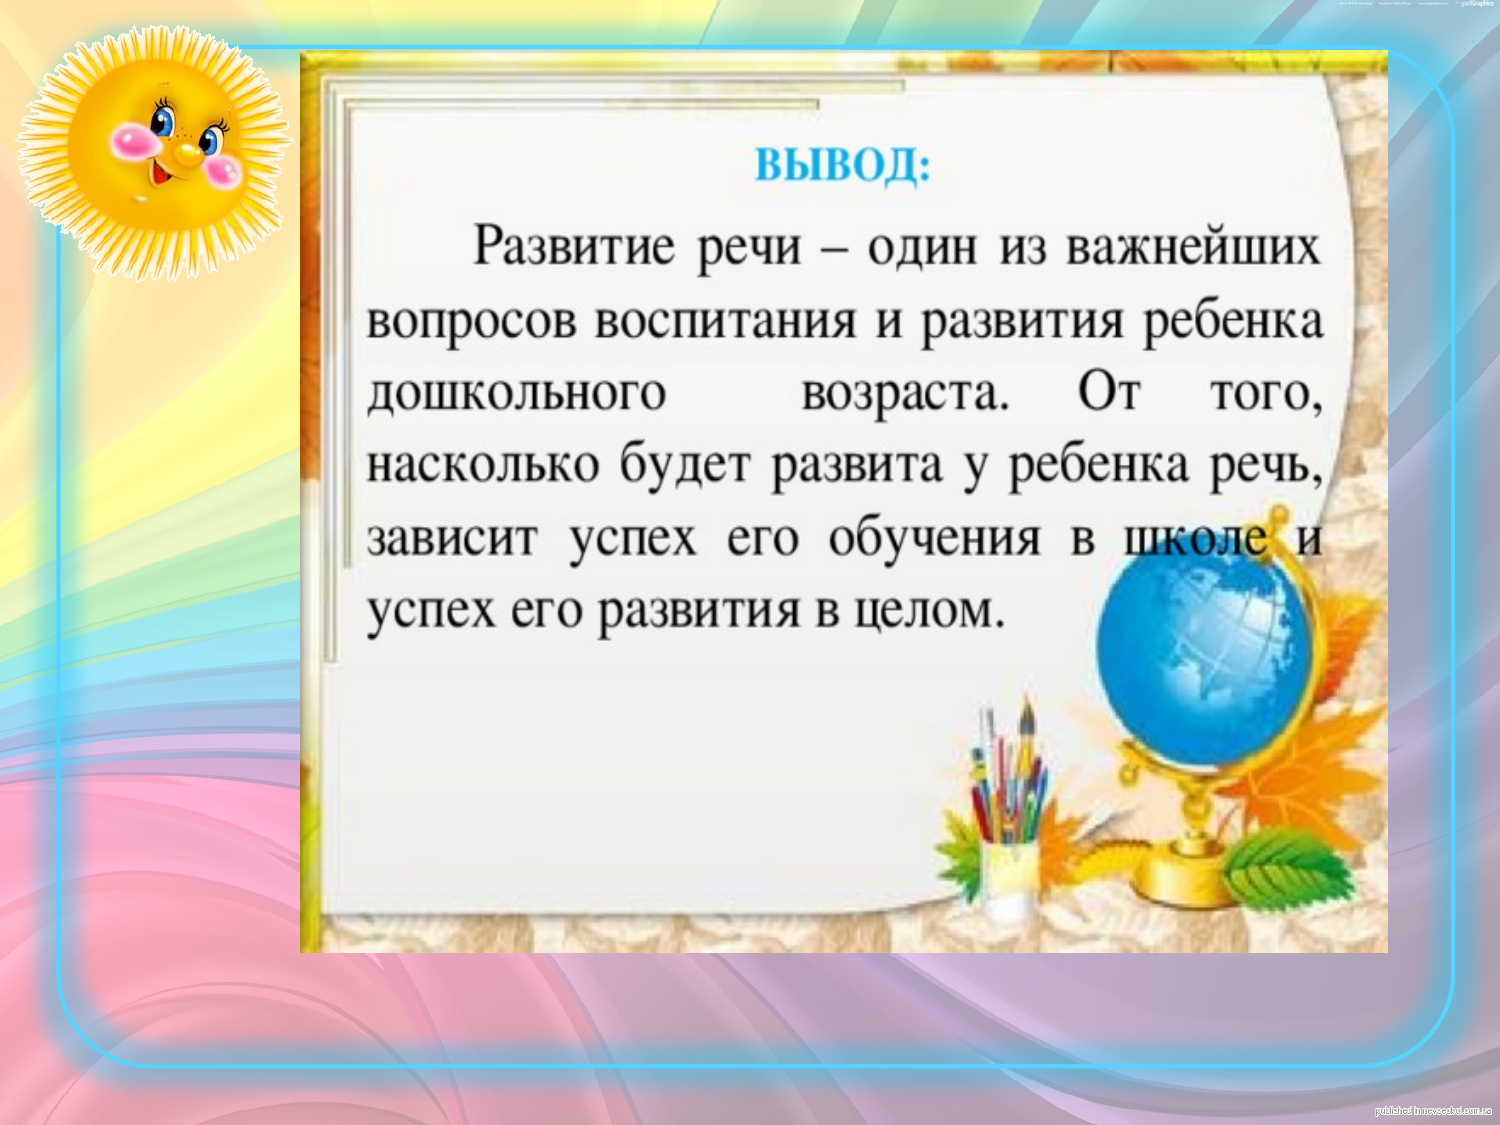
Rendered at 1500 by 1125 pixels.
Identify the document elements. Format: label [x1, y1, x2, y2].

picture [11, 11, 340, 340]
list [299, 50, 1389, 953]
